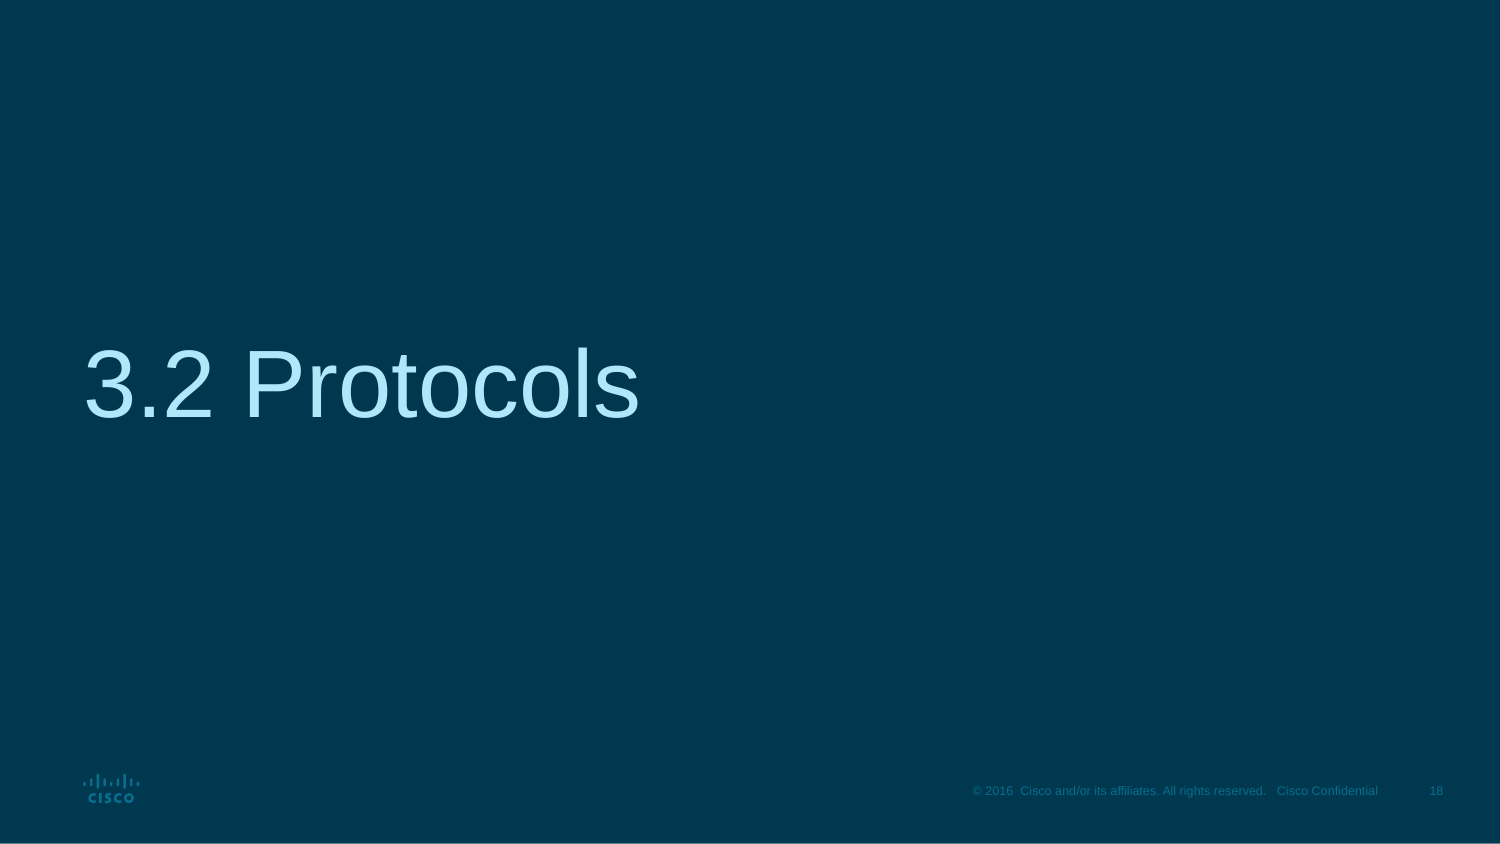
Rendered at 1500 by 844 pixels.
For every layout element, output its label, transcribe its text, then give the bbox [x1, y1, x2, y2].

title 3.2 Protocols [68, 150, 1315, 446]
